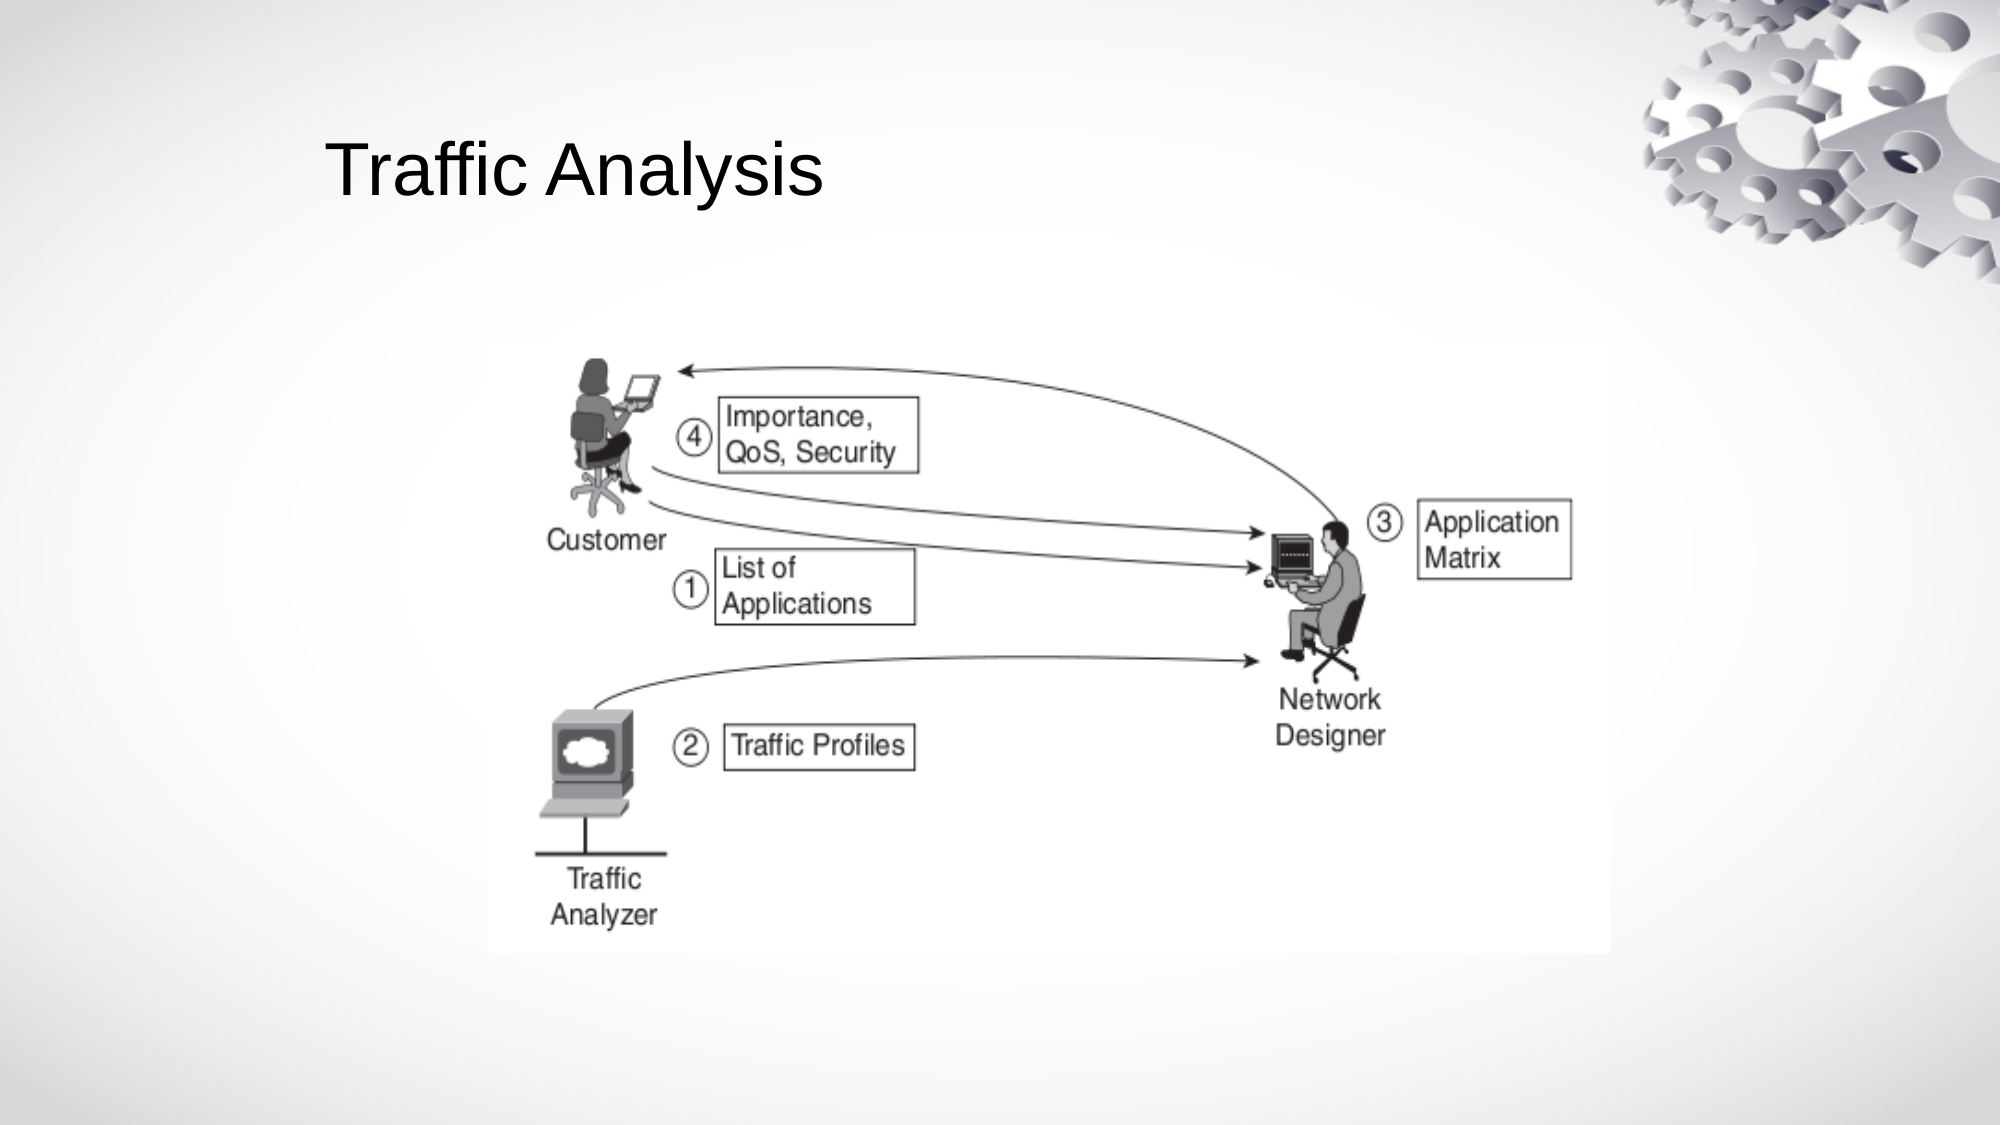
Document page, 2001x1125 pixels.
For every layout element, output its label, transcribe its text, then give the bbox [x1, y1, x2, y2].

picture [0, 0, 2000, 1125]
title Traffic Analysis [324, 77, 1675, 253]
